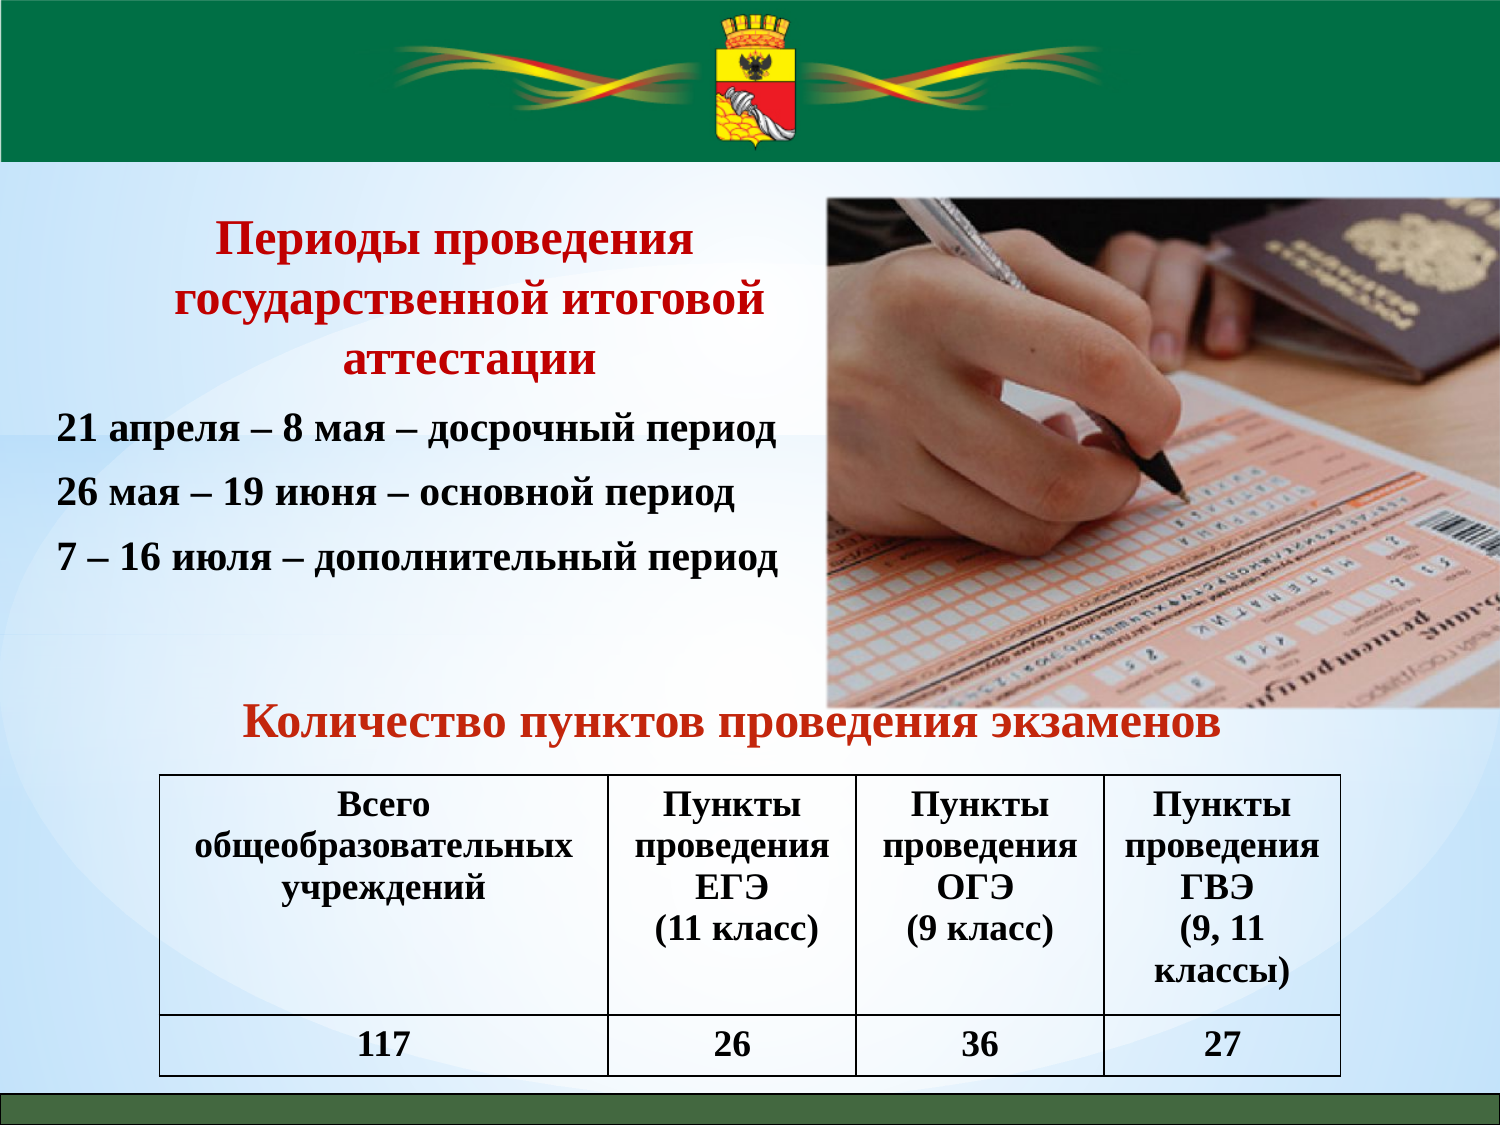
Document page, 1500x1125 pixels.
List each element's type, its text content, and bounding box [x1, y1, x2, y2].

table_cell 26 [609, 1016, 855, 1075]
table_cell 117 [160, 1016, 607, 1075]
text_box [0, 1093, 1500, 1125]
table_cell 36 [857, 1016, 1103, 1075]
table_cell 27 [1105, 1016, 1340, 1075]
picture [824, 195, 1500, 710]
table_header Пункты проведения ЕГЭ (11 класс) [609, 776, 855, 1014]
table_header Пункты проведения ГВЭ (9, 11 классы) [1105, 776, 1340, 1014]
text_box [53, 587, 818, 795]
table_header Всего общеобразовательных учреждений [160, 776, 607, 1014]
text_box Количество пунктов проведения экзаменов [159, 680, 1306, 774]
title [119, 633, 818, 920]
picture [0, 0, 1500, 162]
text_box [1306, 718, 1472, 795]
table_header Пункты проведения ОГЭ (9 класс) [857, 776, 1103, 1014]
list Периоды проведения государственной итоговой аттестации 21 апреля – 8 мая – досрочный период 26 мая – 19 июня – основной период 7 – 16 июля – дополнительный период [41, 219, 818, 587]
